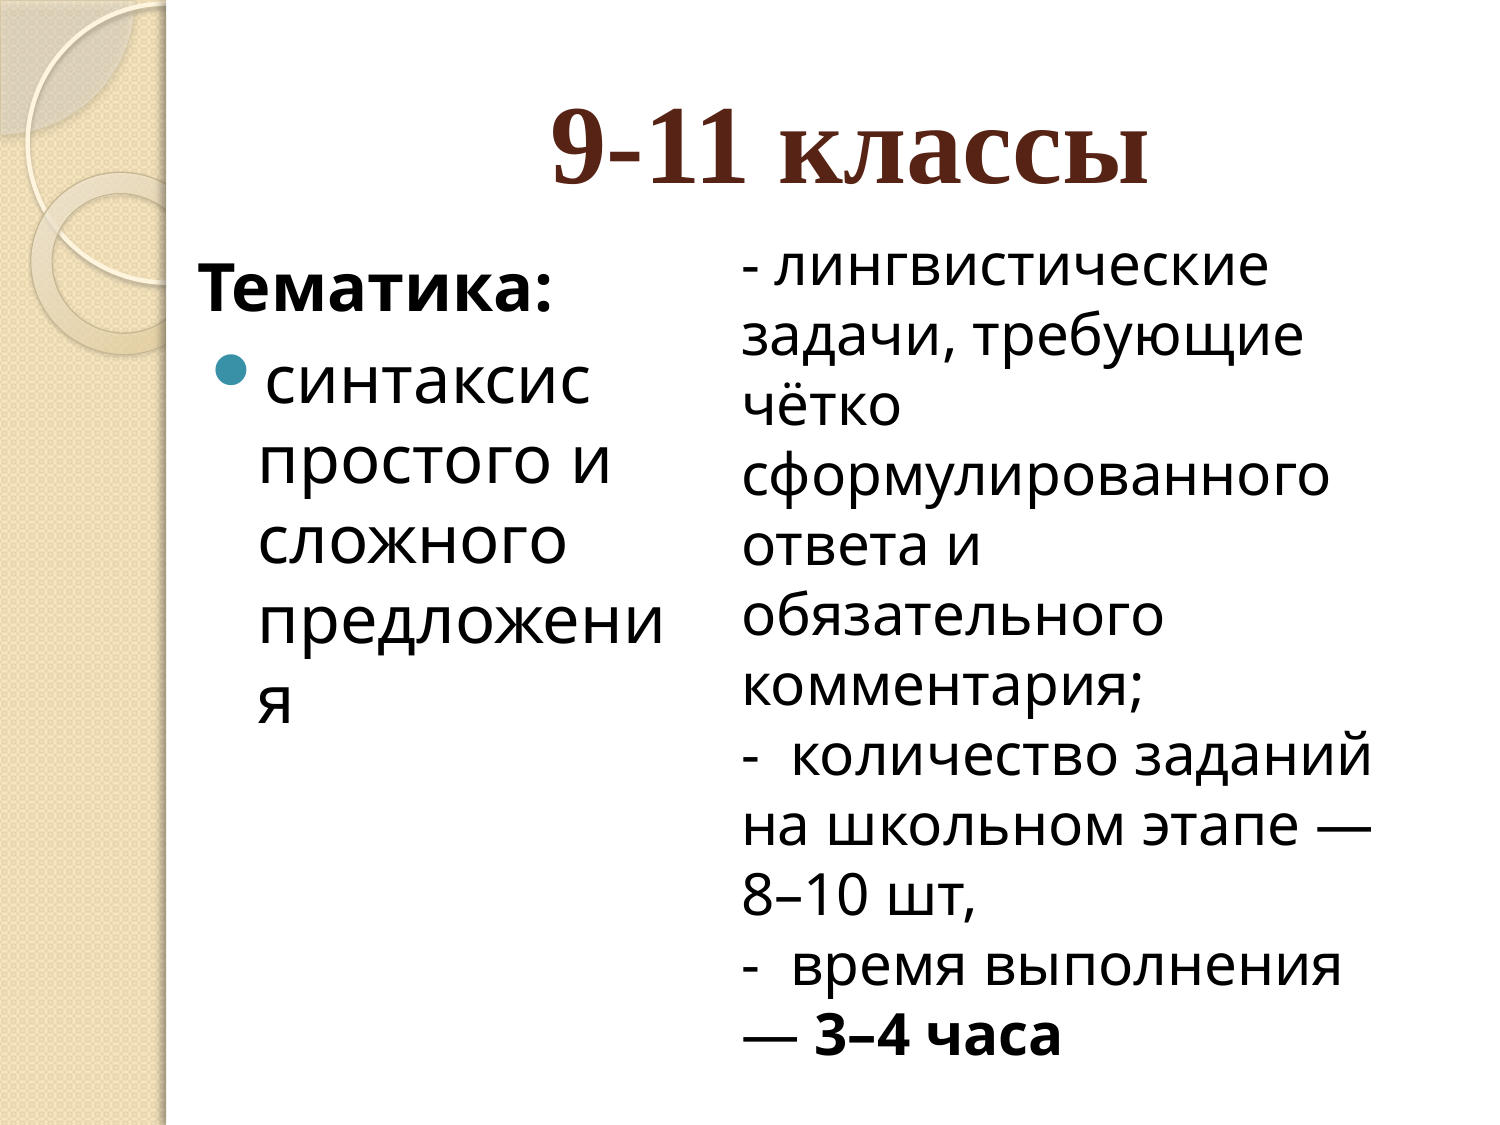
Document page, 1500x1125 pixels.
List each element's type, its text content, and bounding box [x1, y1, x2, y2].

text_box - лингвистические задачи, требующие чётко сформулированного ответа и обязательного комментария; - количество заданий на школьном этапе — 8–10 шт, - время выполнения — 3–4 часа [726, 219, 1400, 1075]
title 9-11 классы [235, 45, 1466, 233]
list Тематика: синтаксис простого и сложного предложения [183, 237, 715, 1025]
